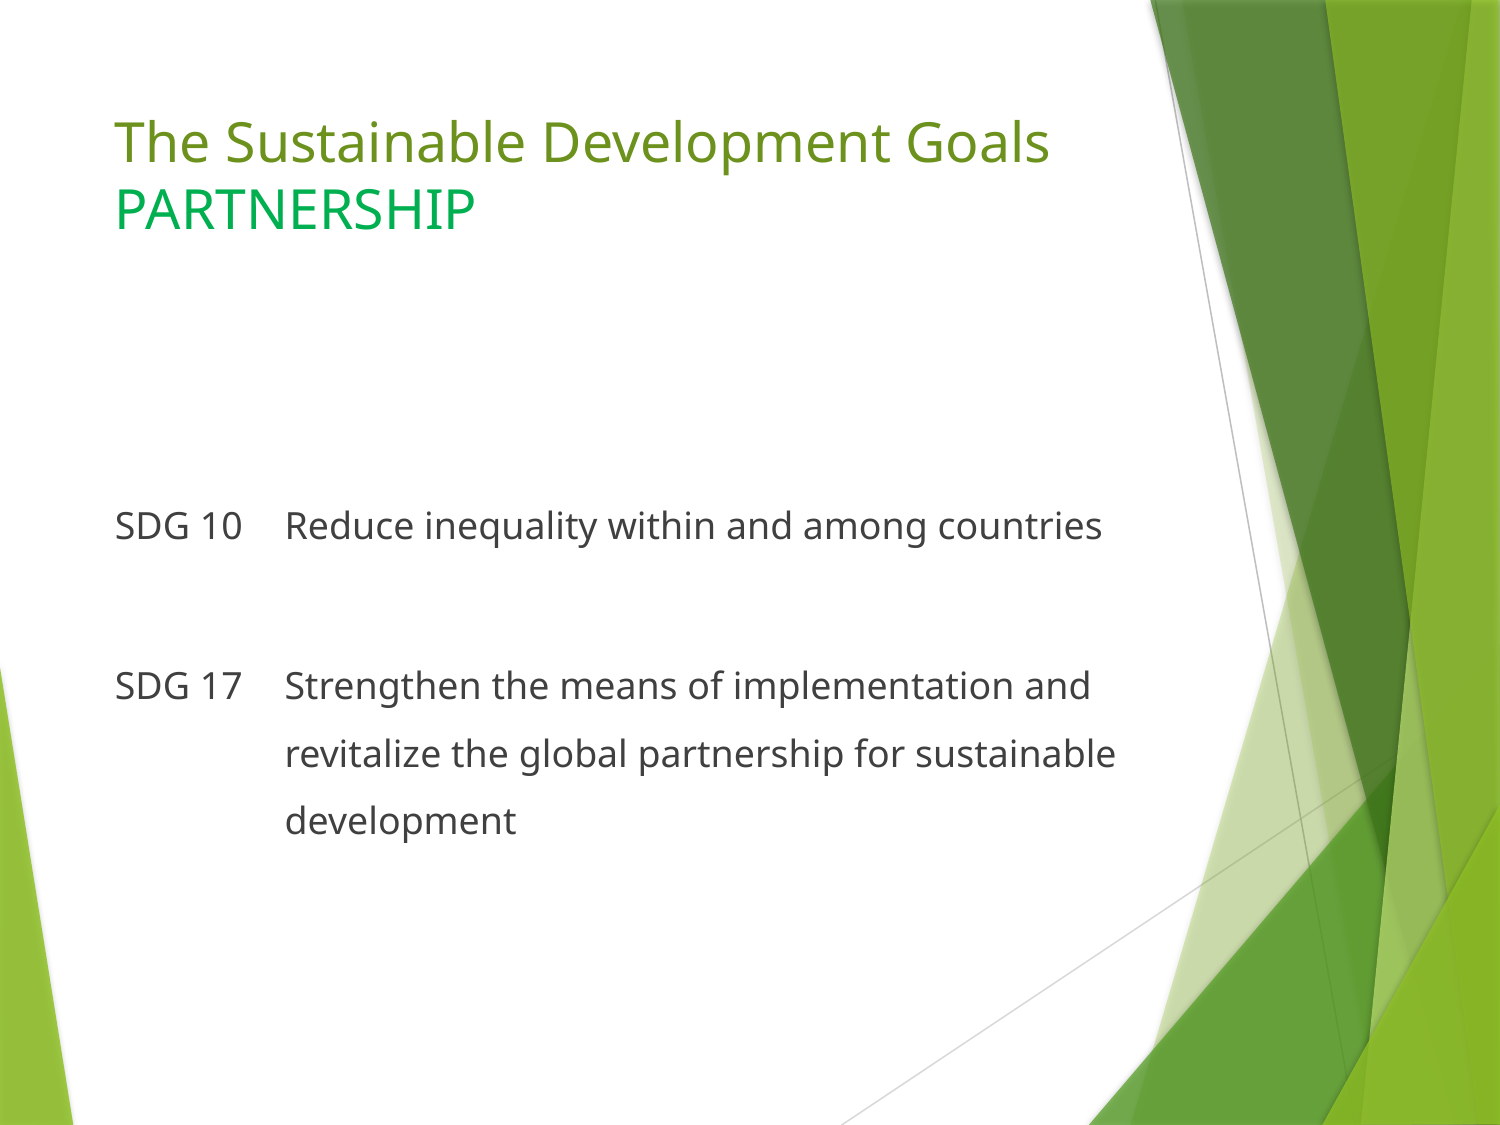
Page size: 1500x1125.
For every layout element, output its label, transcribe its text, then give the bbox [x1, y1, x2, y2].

list SDG 10 Reduce inequality within and among countries SDG 17 Strengthen the means of implementation and revitalize the global partnership for sustainable development [99, 354, 1142, 992]
title The Sustainable Development Goals PARTNERSHIP [99, 99, 1142, 317]
